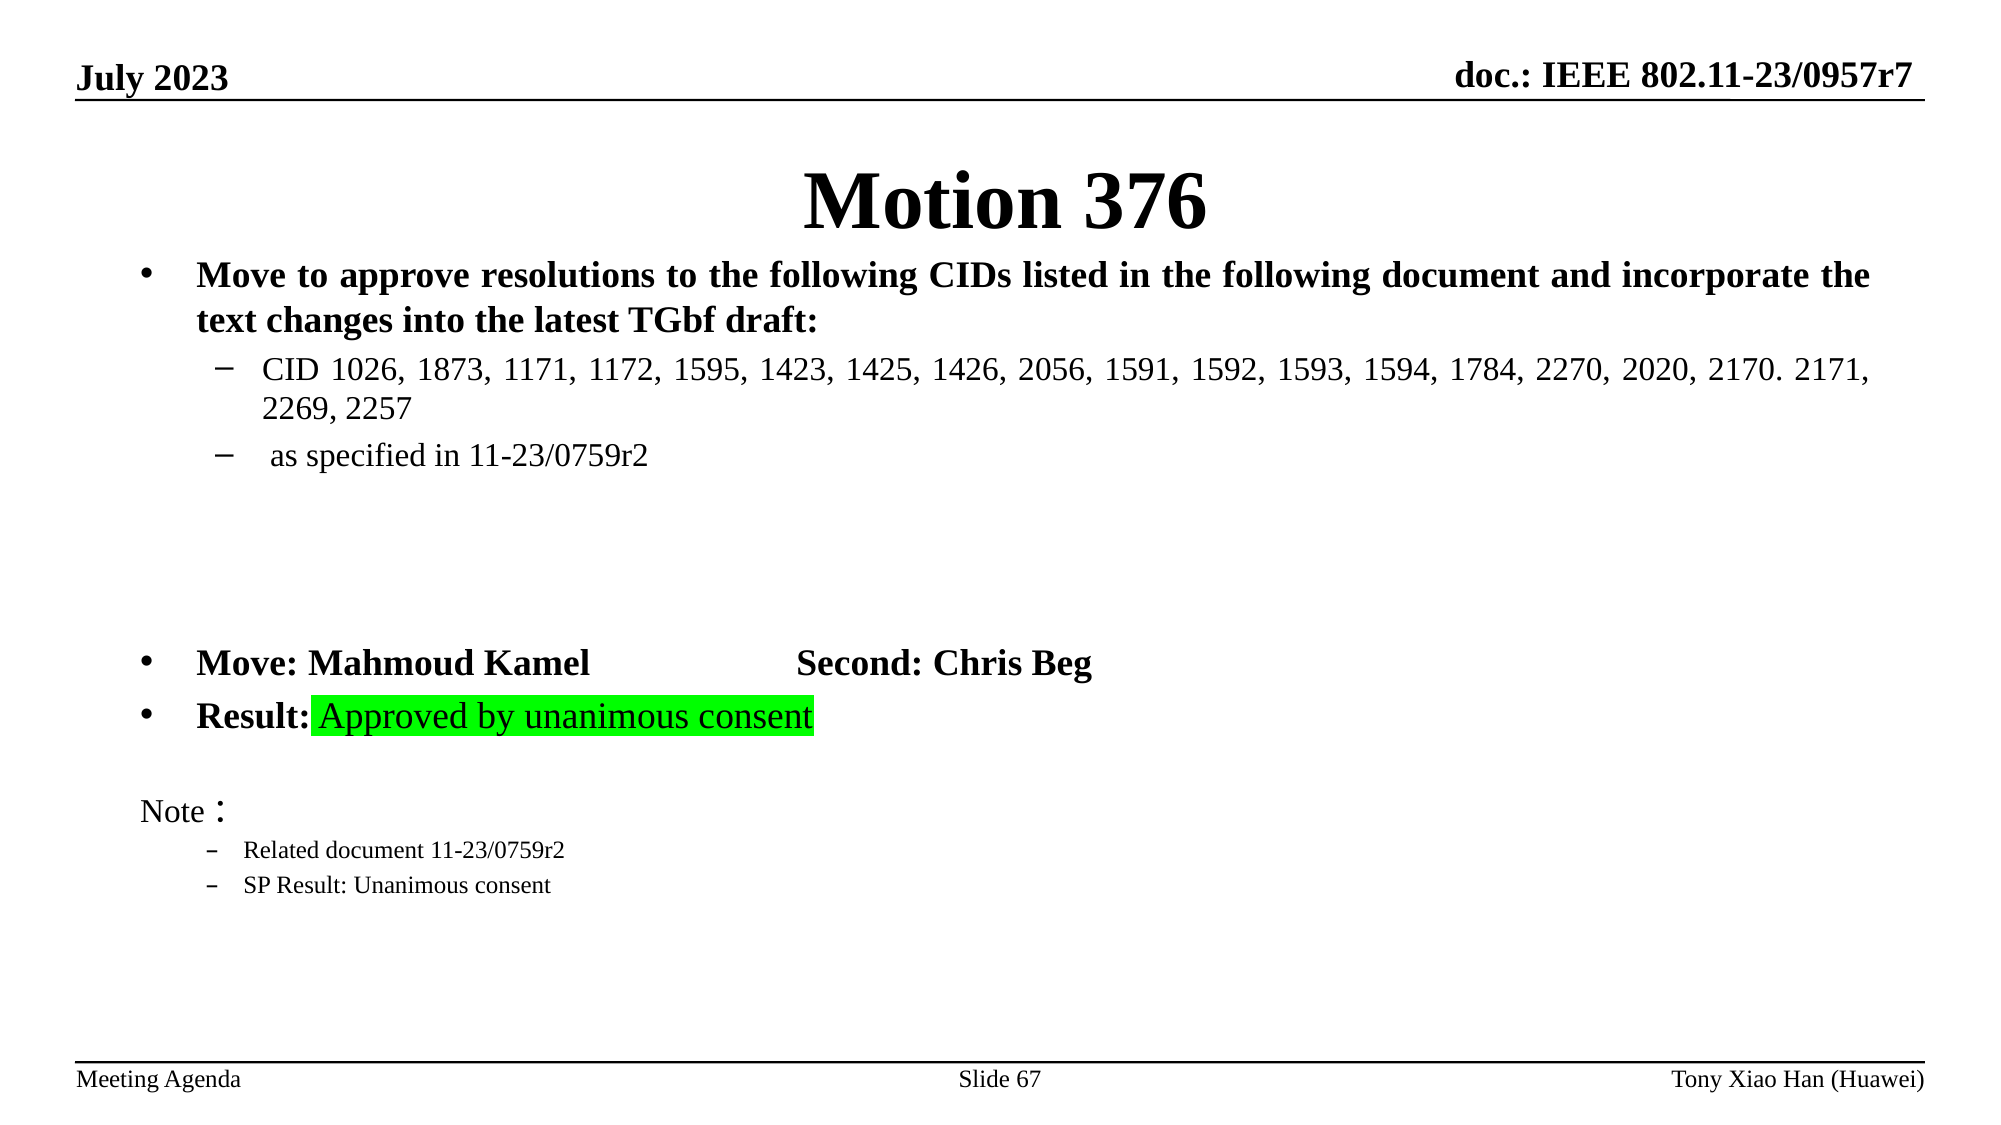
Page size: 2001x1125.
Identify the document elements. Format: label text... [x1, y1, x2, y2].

text_box Move to approve resolutions to the following CIDs listed in the following document and incorporate the text changes into the latest TGbf draft: CID 1026, 1873, 1171, 1172, 1595, 1423, 1425, 1426, 2056, 1591, 1592, 1593, 1594, 1784, 2270, 2020, 2170. 2171, 2269, 2257 as specified in 11-23/0759r2 Move: Mahmoud Kamel Second: Chris Beg Result: Approved by unanimous consent Note： Related document 11-23/0759r2 SP Result: Unanimous consent [125, 212, 1888, 900]
text_box Motion 376 [368, 137, 1644, 212]
